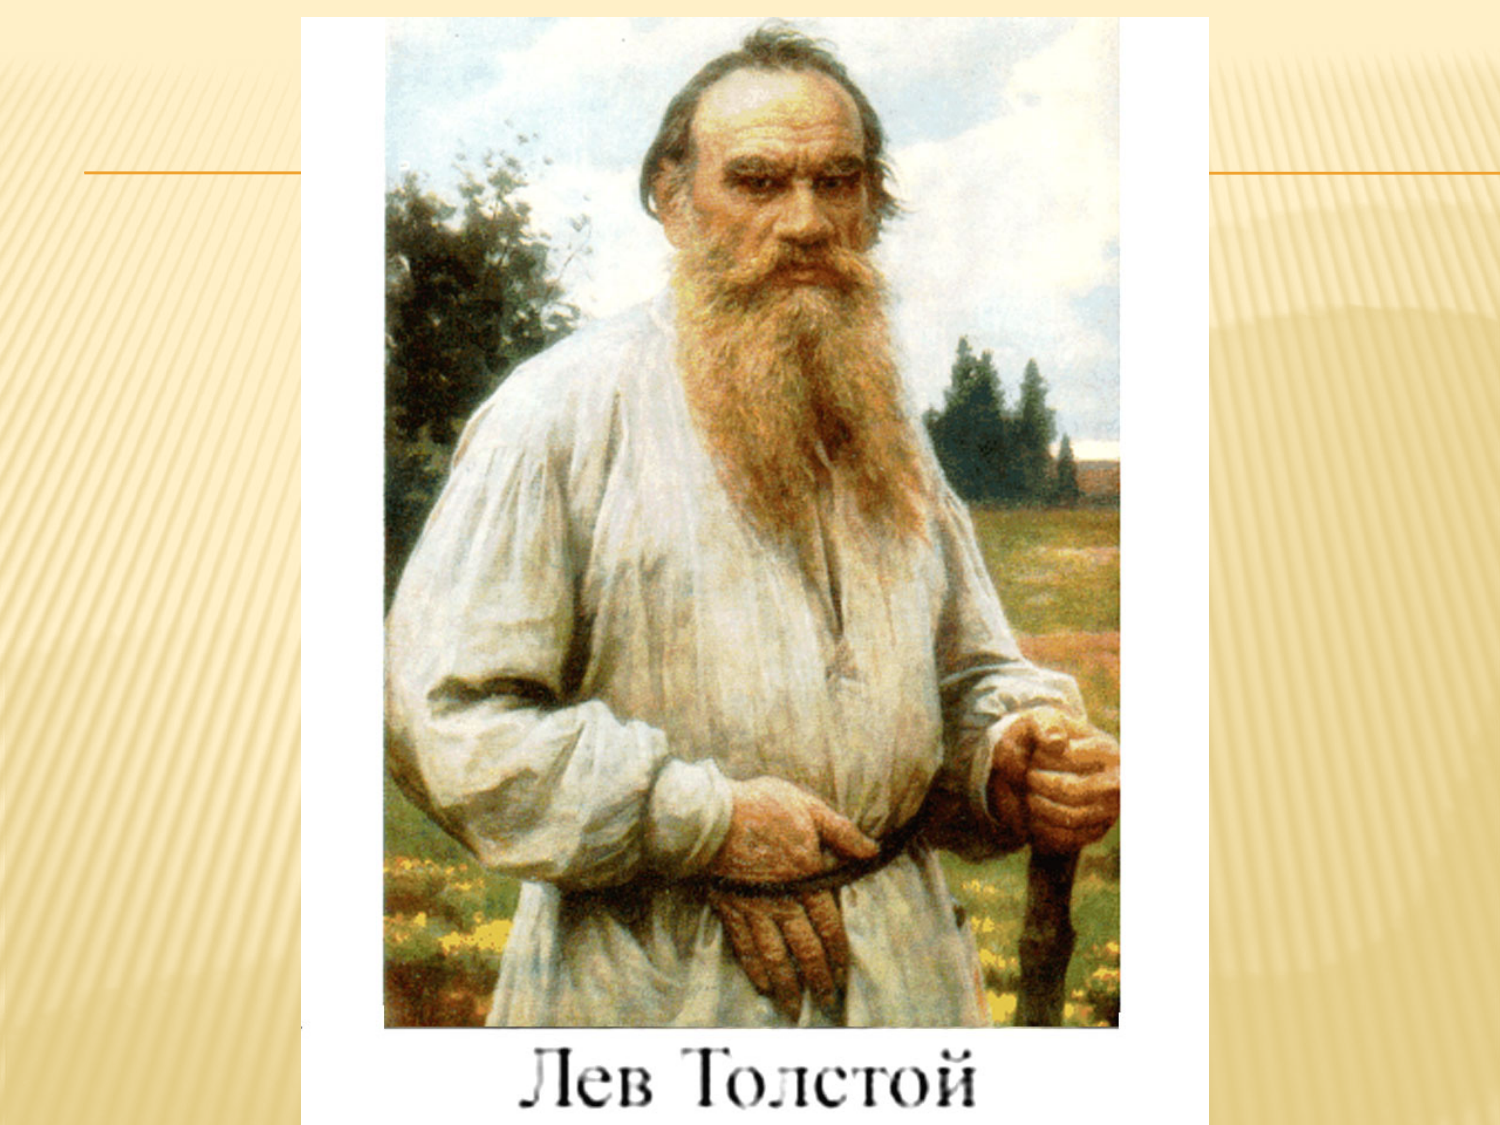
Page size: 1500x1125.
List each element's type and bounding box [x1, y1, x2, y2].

picture [300, 16, 1210, 1125]
